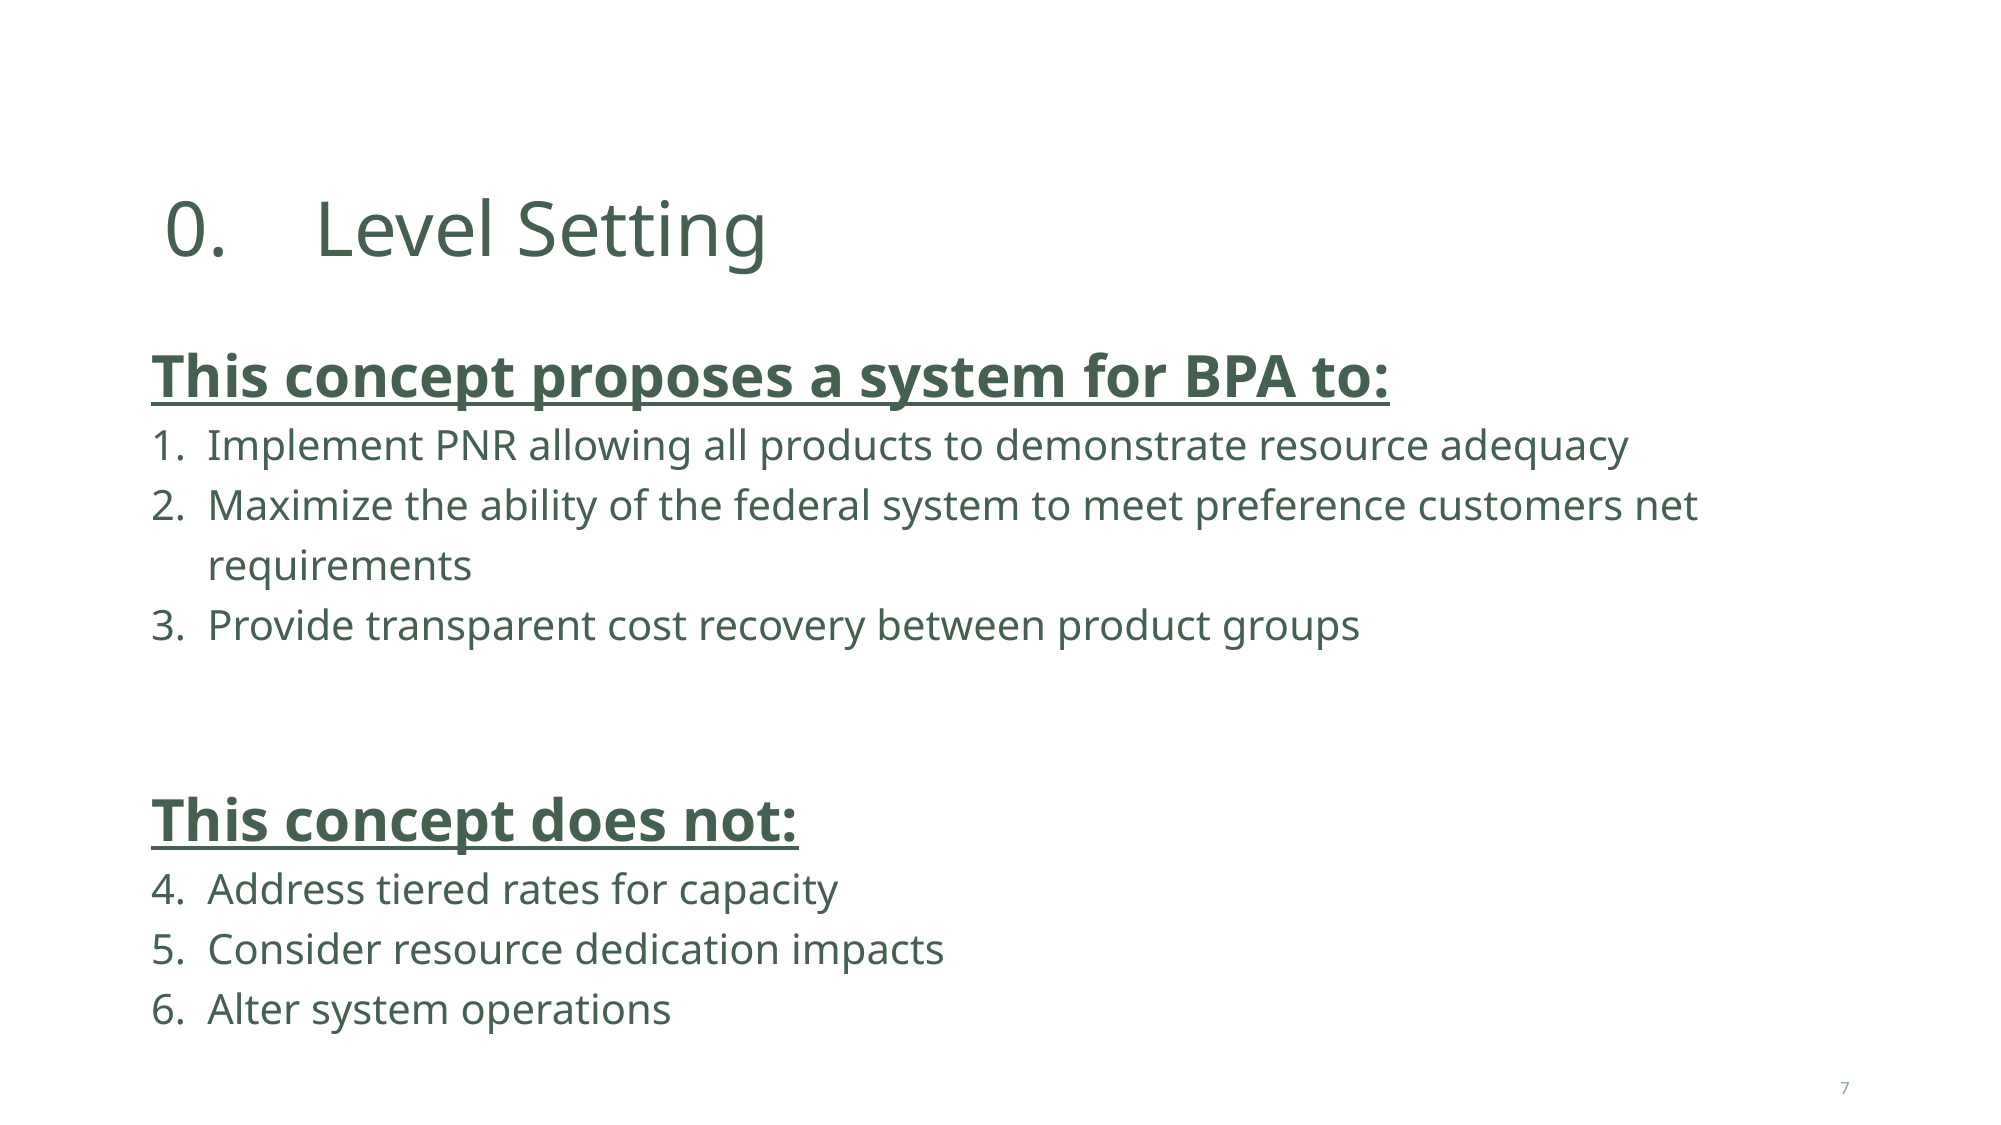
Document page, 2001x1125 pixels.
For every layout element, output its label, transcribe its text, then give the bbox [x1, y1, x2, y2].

text_box This concept proposes a system for BPA to: Implement PNR allowing all products to demonstrate resource adequacy Maximize the ability of the federal system to meet preference customers net requirements Provide transparent cost recovery between product groups This concept does not: Address tiered rates for capacity Consider resource dedication impacts Alter system operations [151, 324, 1901, 1087]
text_box 0. Level Setting [150, 187, 1850, 338]
